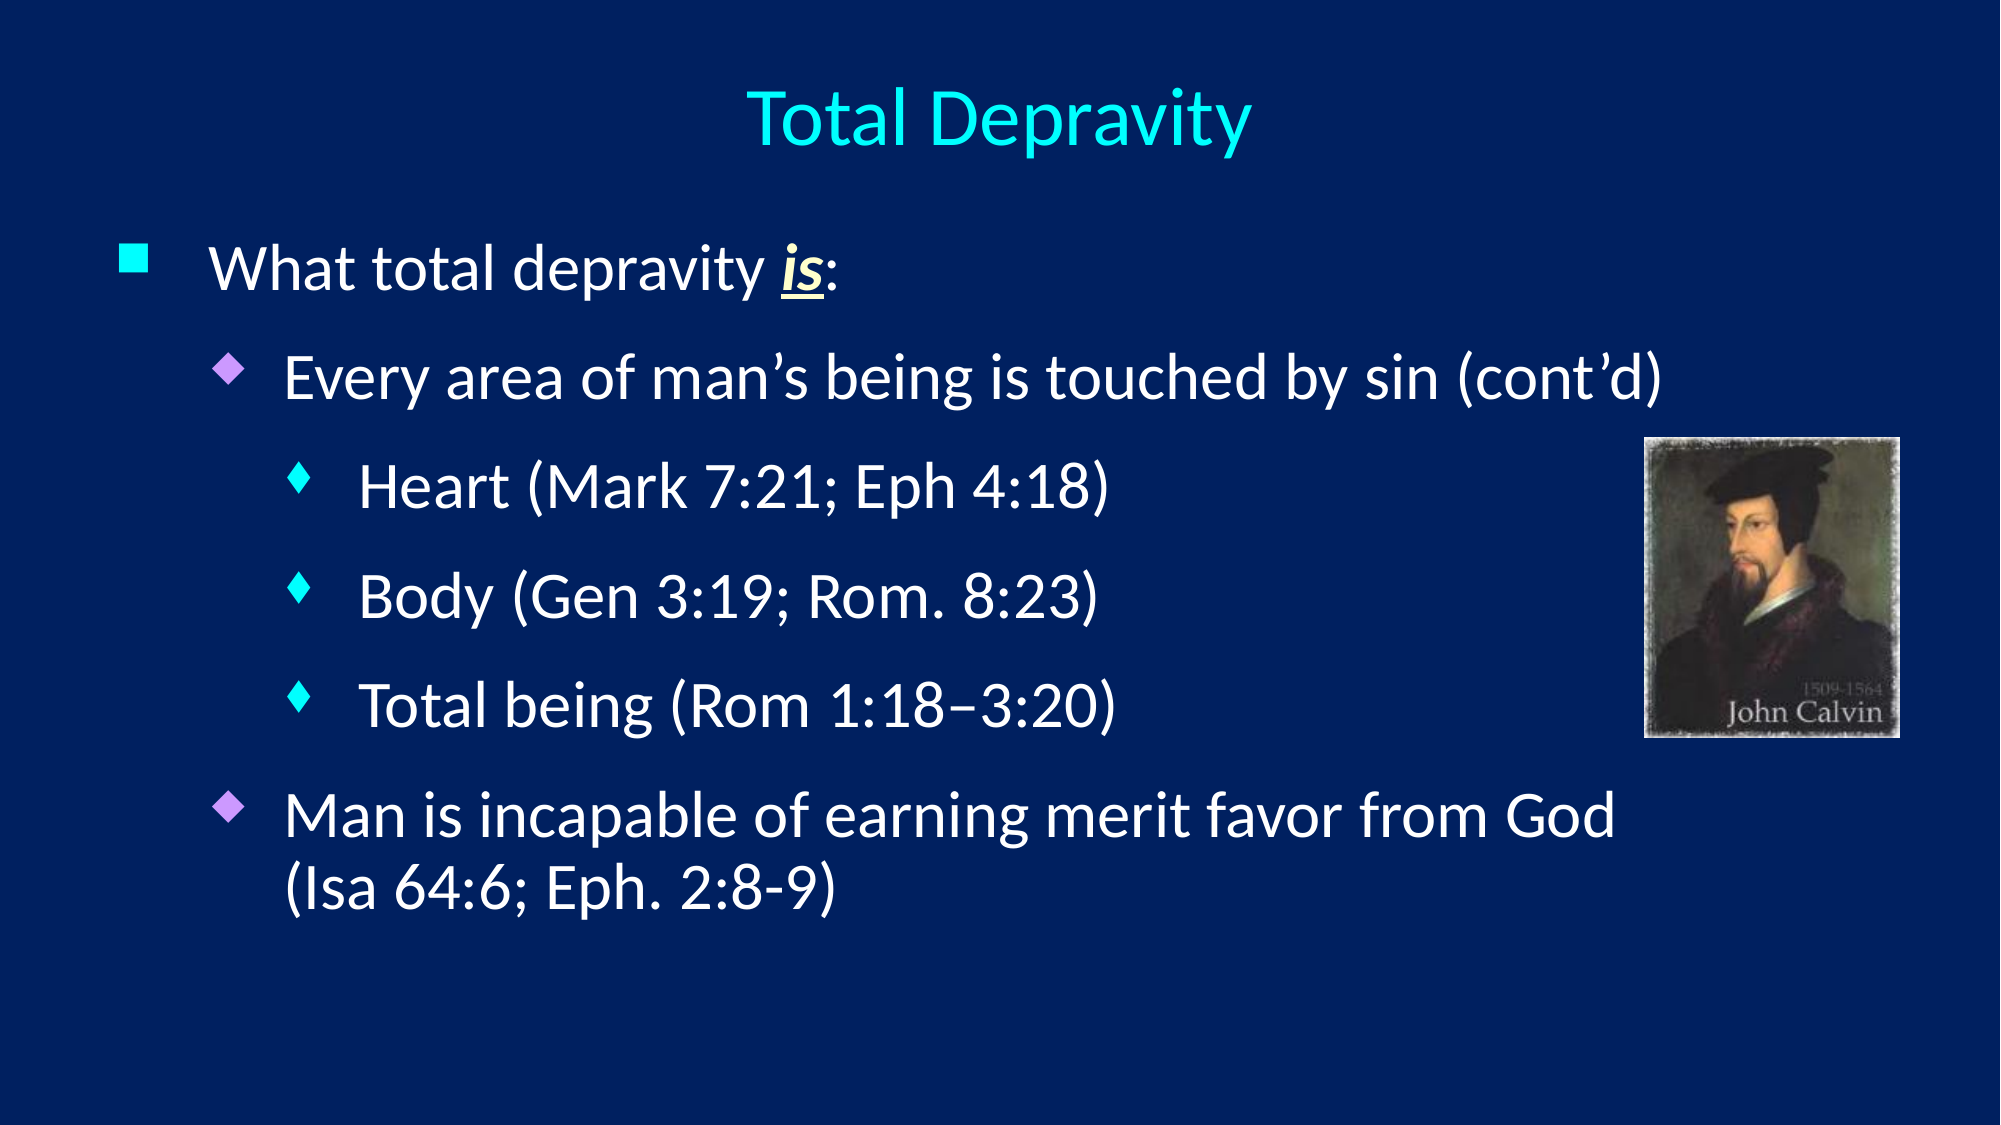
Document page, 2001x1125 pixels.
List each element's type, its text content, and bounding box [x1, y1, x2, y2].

title Total Depravity [362, 37, 1638, 188]
picture [1643, 437, 1901, 738]
list What total depravity is: Every area of man’s being is touched by sin (cont’d) Heart (Mark 7:21; Eph 4:18) Body (Gen 3:19; Rom. 8:23) Total being (Rom 1:18–3:20) Man is incapable of earning merit favor from God (Isa 64:6; Eph. 2:8-9) [99, 224, 1701, 976]
